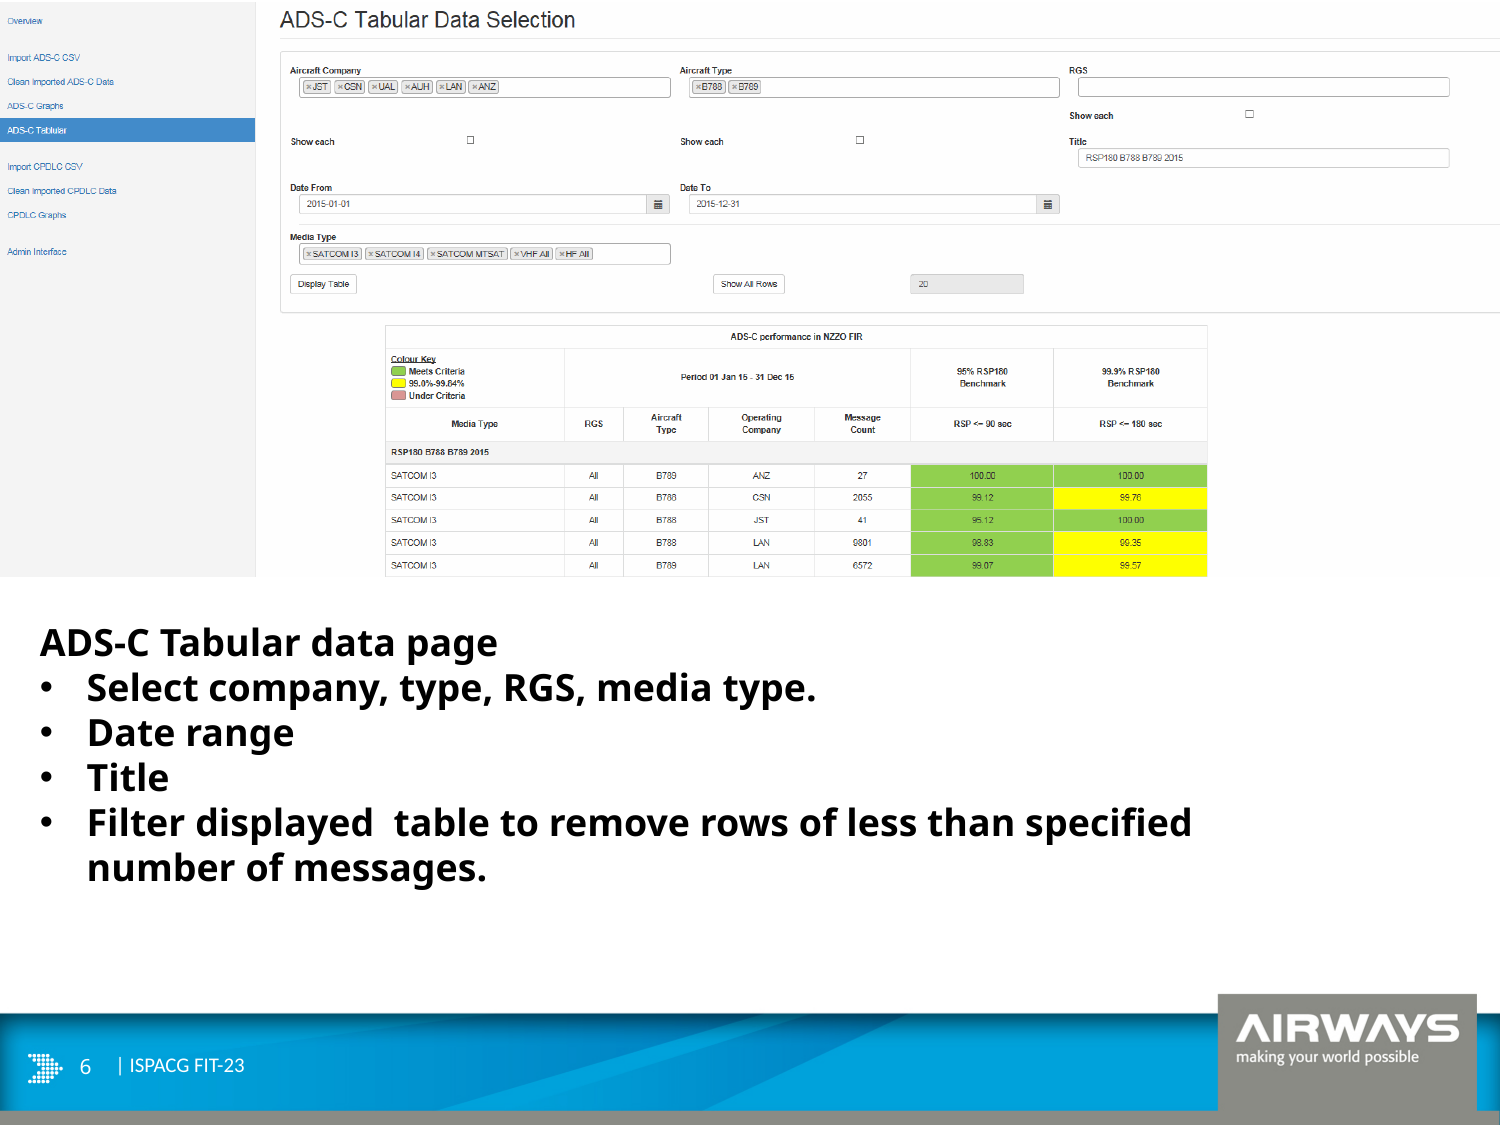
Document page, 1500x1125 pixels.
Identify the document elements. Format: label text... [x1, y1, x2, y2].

picture [38, 1055, 44, 1065]
picture [38, 1068, 44, 1078]
text_box 6 [64, 1046, 132, 1106]
picture [47, 1068, 62, 1078]
picture [47, 1055, 53, 1065]
picture [0, 0, 1500, 1125]
text_box | ISPACG FIT-23 [100, 1034, 561, 1094]
text_box ADS-C Tabular data page Select company, type, RGS, media type. Date range Title Filter displayed table to remove rows of less than specified number of messages. [24, 611, 1232, 896]
